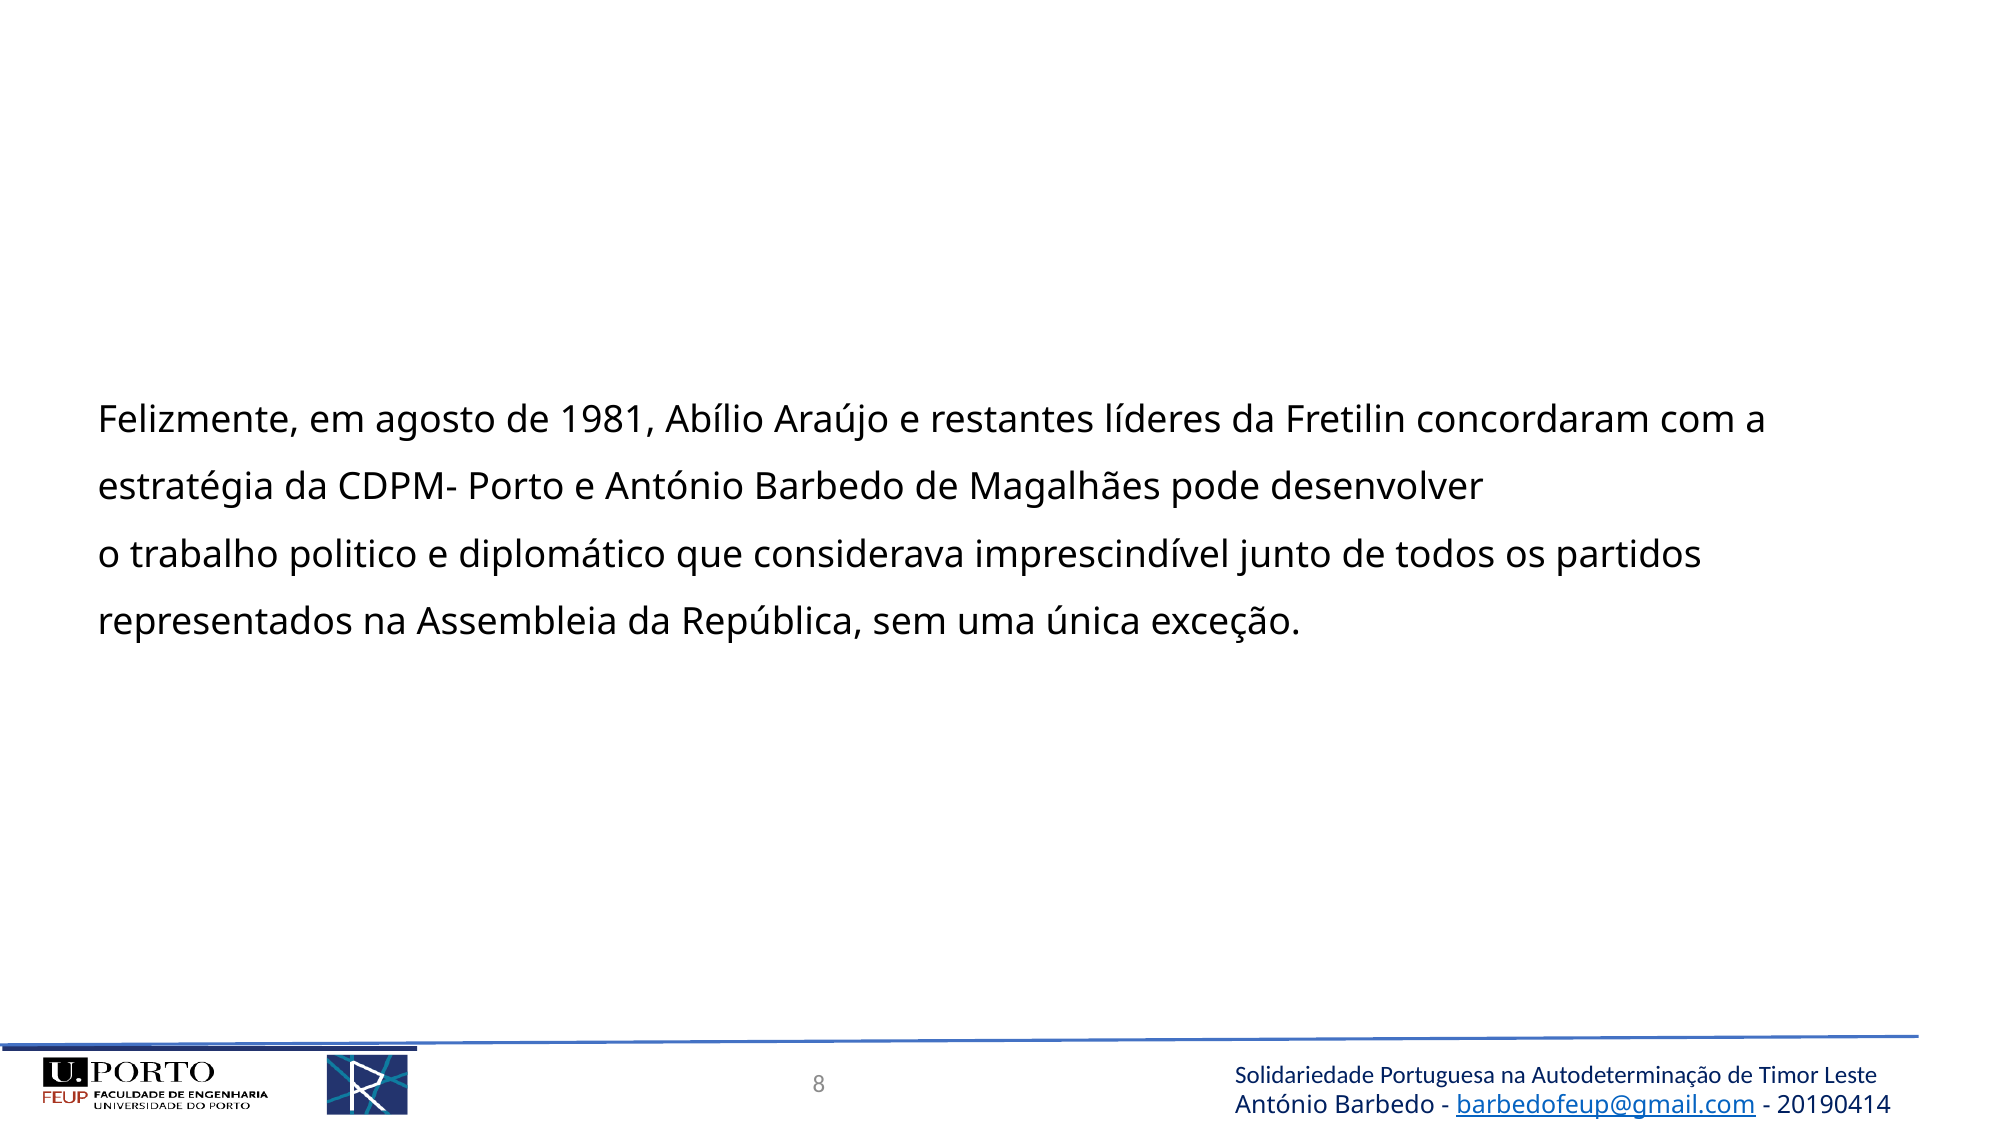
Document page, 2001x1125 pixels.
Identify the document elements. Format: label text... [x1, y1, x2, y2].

picture [2, 1046, 418, 1118]
footer 8 [755, 1040, 883, 1125]
text_box [0, 182, 2000, 537]
text_box Felizmente, em agosto de 1981, Abílio Araújo e restantes líderes da Fretilin concordaram com a estratégia da CDPM- Porto e António Barbedo de Magalhães pode desenvolver o trabalho politico e diplomático que considerava imprescindível junto de todos os partidos representados na Assembleia da República, sem uma única exceção. [82, 364, 1955, 650]
